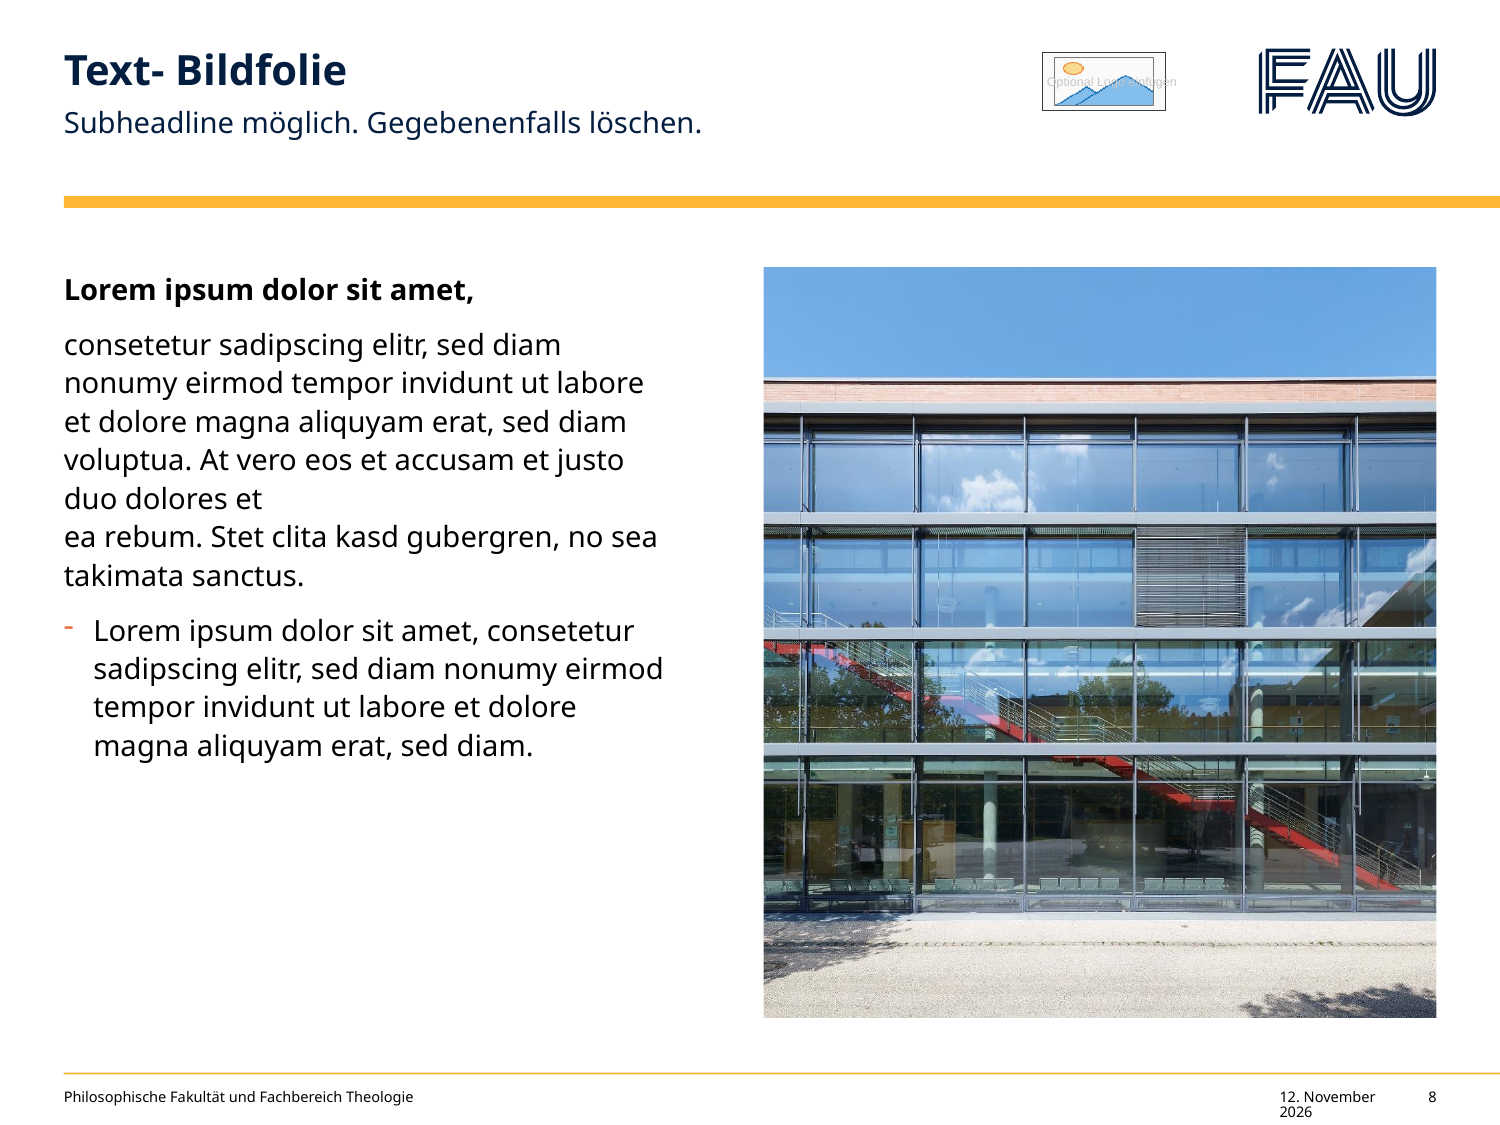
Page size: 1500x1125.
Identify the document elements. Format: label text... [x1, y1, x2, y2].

picture [1037, 49, 1171, 113]
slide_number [1279, 1088, 1387, 1106]
slide_number 8 [1406, 1088, 1437, 1106]
title Text- Bildfolie [63, 49, 906, 95]
picture [763, 267, 1437, 1018]
list Lorem ipsum dolor sit amet, consetetur sadipscing elitr, sed diam nonumy eirmod tempor invidunt ut labore et dolore magna aliquyam erat, sed diam voluptua. At vero eos et accusam et justo duo dolores et ea rebum. Stet clita kasd gubergren, no sea takimata sanctus. Lorem ipsum dolor sit amet, consetetur sadipscing elitr, sed diam nonumy eirmod tempor invidunt ut labore et dolore magna aliquyam erat, sed diam. [63, 267, 737, 1018]
list Subheadline möglich. Gegebenenfalls löschen. [63, 100, 906, 137]
footer Philosophische Fakultät und Fachbereich Theologie [63, 1088, 737, 1106]
